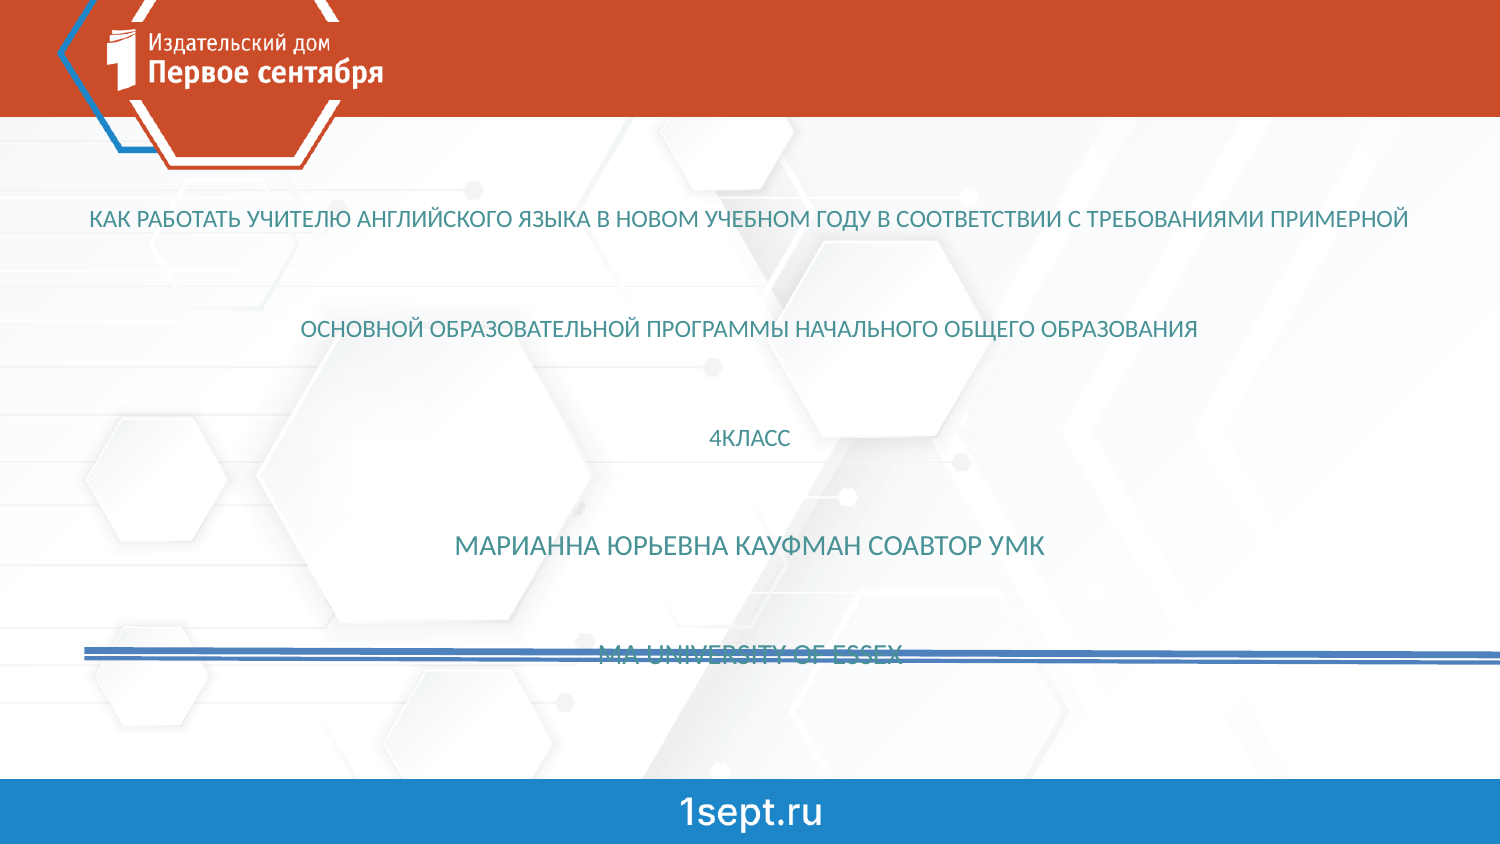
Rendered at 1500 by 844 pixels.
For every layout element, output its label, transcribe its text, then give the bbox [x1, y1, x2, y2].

title Как работать учителю английского языка в новом учебном году в соответствии с требованиями Примерной Основной Образовательной Программы Начального Общего Образования 4класс Марианна Юрьевна Кауфман Соавтор УМК MA University of Essex [64, 185, 1436, 718]
picture [0, 0, 1500, 844]
